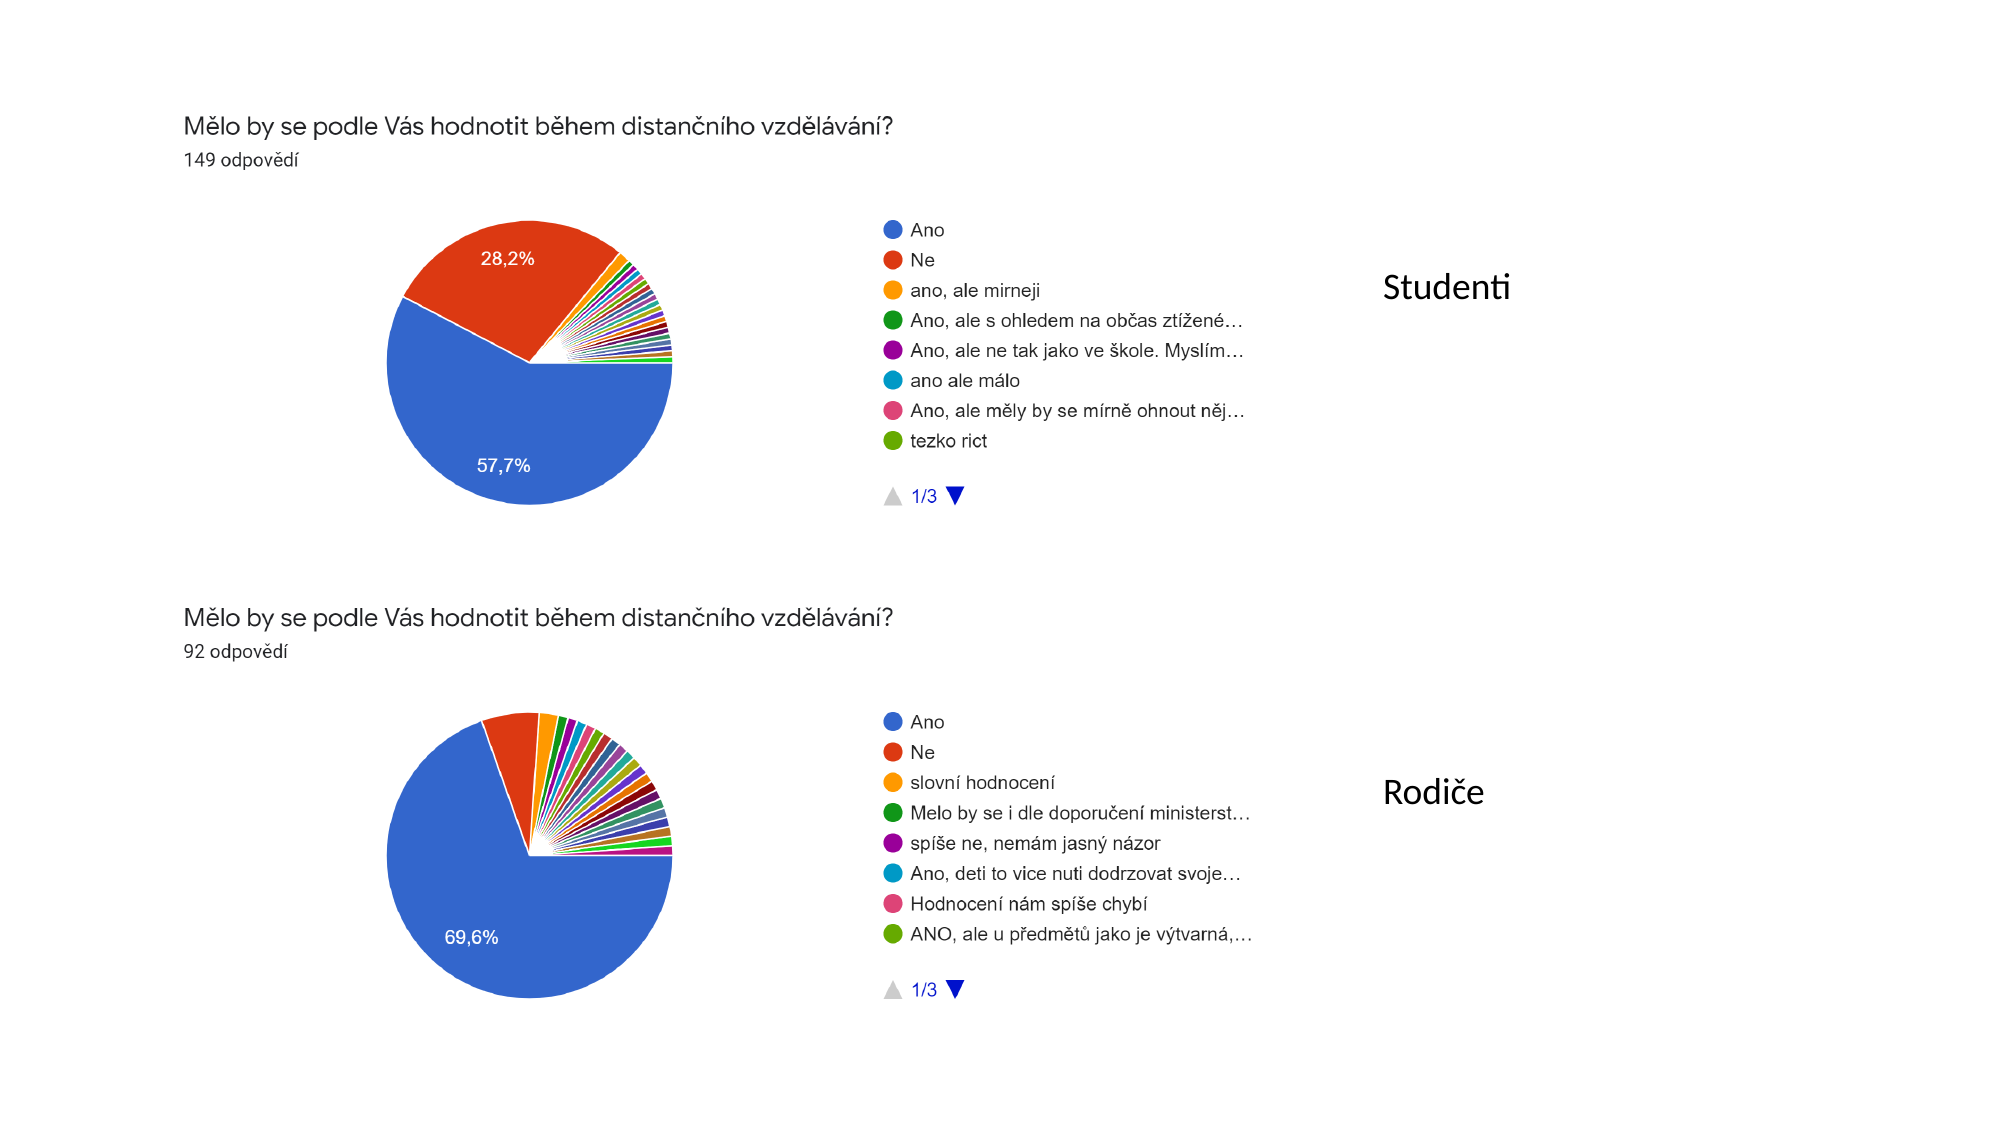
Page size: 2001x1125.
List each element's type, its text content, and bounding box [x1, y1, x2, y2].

text_box Rodiče [1368, 759, 1916, 820]
text_box Studenti [1368, 254, 1580, 315]
picture [145, 71, 1312, 559]
picture [145, 562, 1312, 1054]
